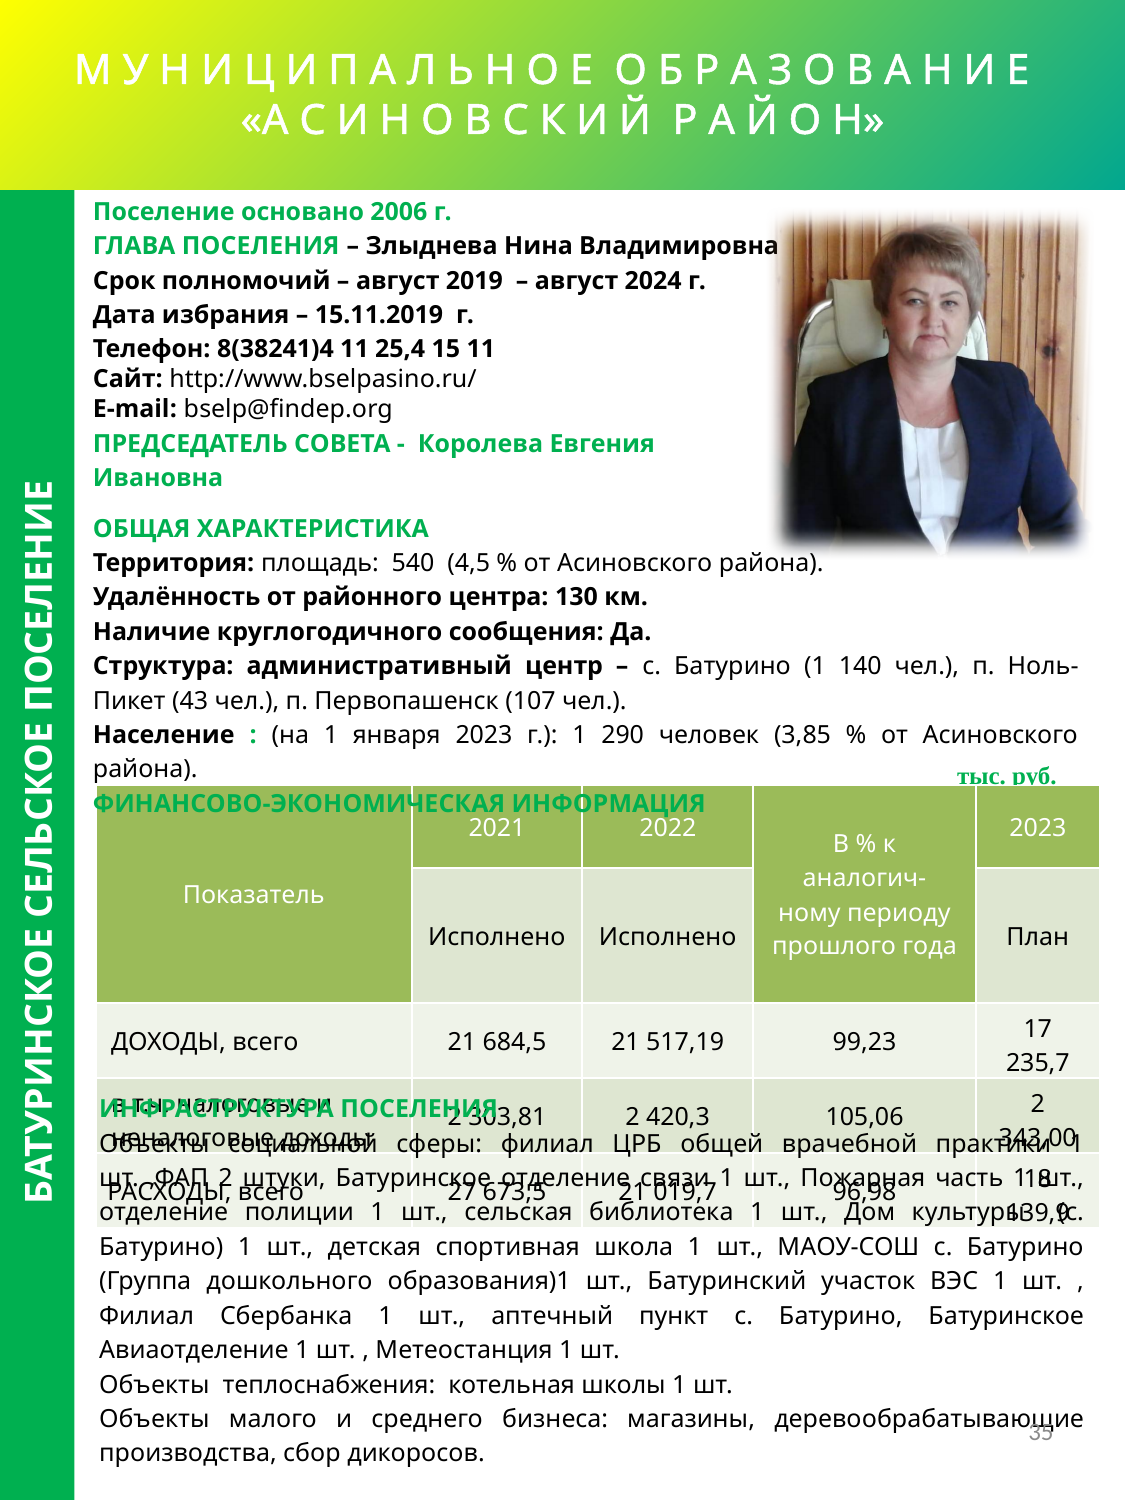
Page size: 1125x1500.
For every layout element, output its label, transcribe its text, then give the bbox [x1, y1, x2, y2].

text_box ИНФРАСТРУКТУРА ПОСЕЛЕНИЯ Объекты социальной сферы: филиал ЦРБ общей врачебной практики 1 шт. ,ФАП 2 штуки, Батуринское отделение связи 1 шт., Пожарная часть 1 шт., отделение полиции 1 шт., сельская библиотека 1 шт., Дом культуры (с. Батурино) 1 шт., детская спортивная школа 1 шт., МАОУ-СОШ с. Батурино (Группа дошкольного образования)1 шт., Батуринский участок ВЭС 1 шт. , Филиал Сбербанка 1 шт., аптечный пункт с. Батурино, Батуринское Авиаотделение 1 шт. , Метеостанция 1 шт. Объекты теплоснабжения: котельная школы 1 шт. Объекты малого и среднего бизнеса: магазины, деревообрабатывающие производства, сбор дикоросов. [84, 1080, 1101, 1475]
table_cell 21 517,19 [583, 1004, 752, 1077]
table_cell 21 684,5 [413, 1004, 581, 1077]
slide_number 35 [806, 1390, 1069, 1471]
table_header 2021 [413, 825, 581, 867]
table_cell 99,23 [754, 1004, 975, 1077]
table_cell 17 235,7 [977, 1004, 1099, 1077]
table_cell ДОХОДЫ, всего [97, 1004, 411, 1077]
table_header 2023 [977, 786, 1099, 867]
text_box БАТУРИНСКОЕ СЕЛЬСКОЕ ПОСЕЛЕНИЕ [0, 190, 75, 1500]
picture [765, 206, 1095, 562]
table_cell План [977, 869, 1099, 1002]
table_header В % к аналогич- ному периоду прошлого года [754, 825, 975, 1002]
table_header Показатель [97, 825, 411, 1002]
table_cell Исполнено [413, 869, 581, 1002]
table_cell Исполнено [583, 869, 752, 1002]
title М У Н И Ц И П А Л Ь Н О Е О Б Р А З О В А Н И Е «А С И Н О В С К И Й Р А Й О Н» [0, 0, 1125, 190]
table_header 2022 [583, 825, 752, 867]
text_box ОБЩАЯ ХАРАКТЕРИСТИКА Территория: площадь: 540 (4,5 % от Асиновского района). Удалённость от районного центра: 130 км. Наличие круглогодичного сообщения: Да. Структура: административный центр – с. Батурино (1 140 чел.), п. Ноль-Пикет (43 чел.), п. Первопашенск (107 чел.). Население : (на 1 января 2023 г.): 1 290 человек (3,85 % от Асиновского района). ФИНАНСОВО-ЭКОНОМИЧЕСКАЯ ИНФОРМАЦИЯ [78, 500, 1094, 825]
text_box Поселение основано 2006 г. ГЛАВА ПОСЕЛЕНИЯ – Злыднева Нина Владимировна Срок полномочий – август 2019 – август 2024 г. Дата избрания – 15.11.2019 г. Телефон: 8(38241)4 11 25,4 15 11 Сайт: http://www.bselpasino.ru/ E-mail: bselp@findep.org ПРЕДСЕДАТЕЛЬ СОВЕТА - Королева Евгения Ивановна [78, 183, 1096, 499]
